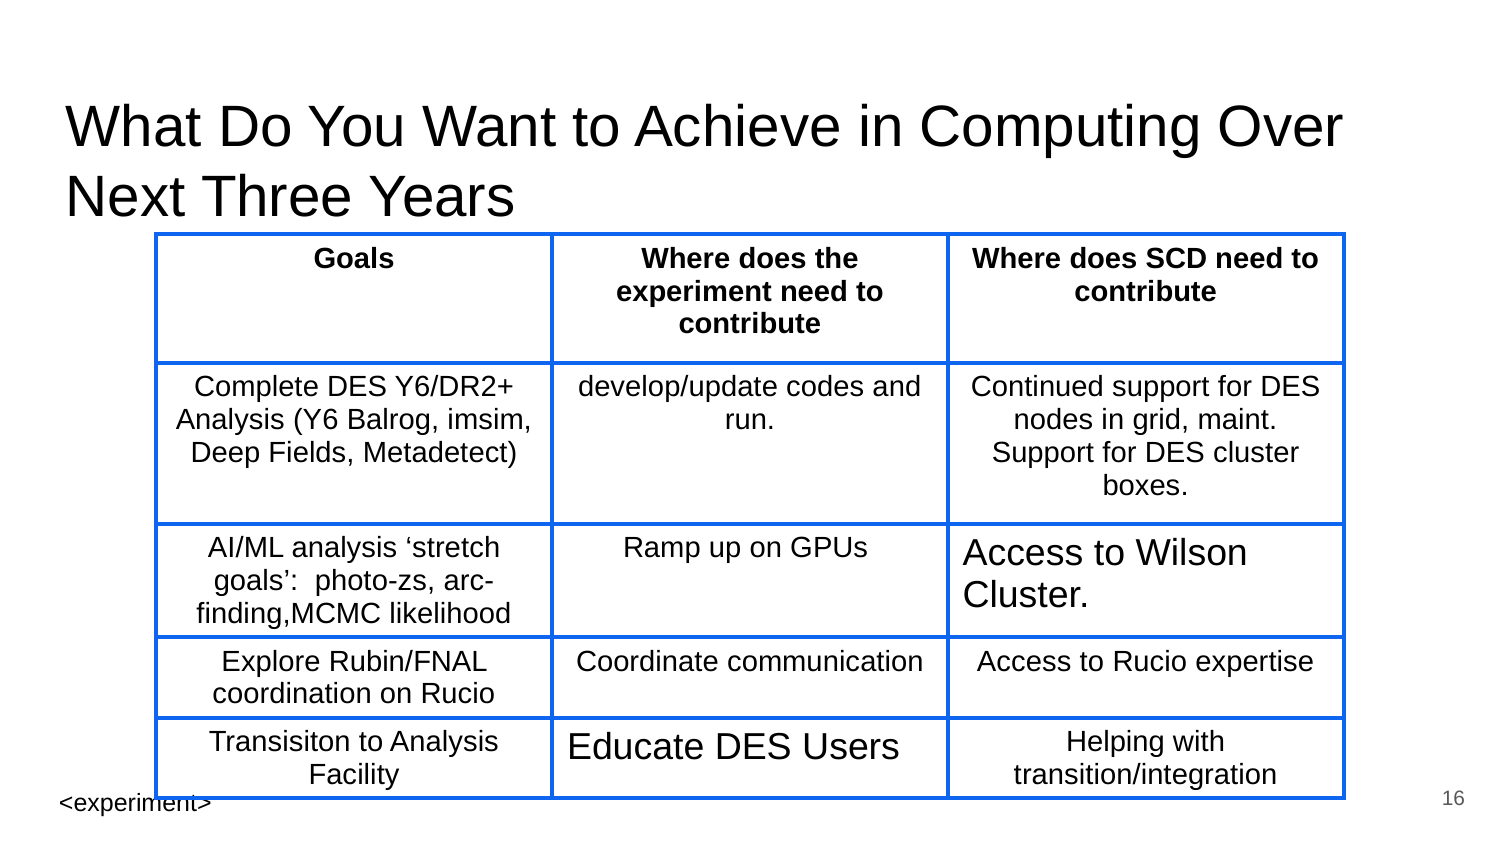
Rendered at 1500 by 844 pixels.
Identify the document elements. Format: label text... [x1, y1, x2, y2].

text_box What Do You Want to Achieve in Computing Over Next Three Years [51, 72, 1449, 167]
table_cell Explore Rubin/FNAL coordination on Rucio [158, 639, 550, 716]
table_cell Transisiton to Analysis Facility [158, 720, 550, 796]
table_cell Continued support for DES nodes in grid, maint. Support for DES cluster boxes. [950, 365, 1342, 522]
text_box <number> [1389, 764, 1480, 830]
table_header Where does SCD need to contribute [950, 236, 1342, 361]
table_cell Access to Rucio expertise [950, 639, 1342, 716]
table_cell Ramp up on GPUs [554, 526, 946, 635]
table_cell develop/update codes and run. [554, 365, 946, 522]
table_cell Educate DES Users [554, 720, 946, 796]
table_cell Coordinate communication [554, 639, 946, 716]
table_cell Helping with transition/integration [950, 720, 1342, 796]
table_header Goals [158, 236, 550, 361]
table_header Where does the experiment need to contribute [554, 236, 946, 361]
table_cell Access to Wilson Cluster. [950, 526, 1342, 635]
table_cell Complete DES Y6/DR2+ Analysis (Y6 Balrog, imsim, Deep Fields, Metadetect) [158, 365, 550, 522]
table_cell AI/ML analysis ‘stretch goals’: photo-zs, arc-finding,MCMC likelihood [158, 526, 550, 635]
